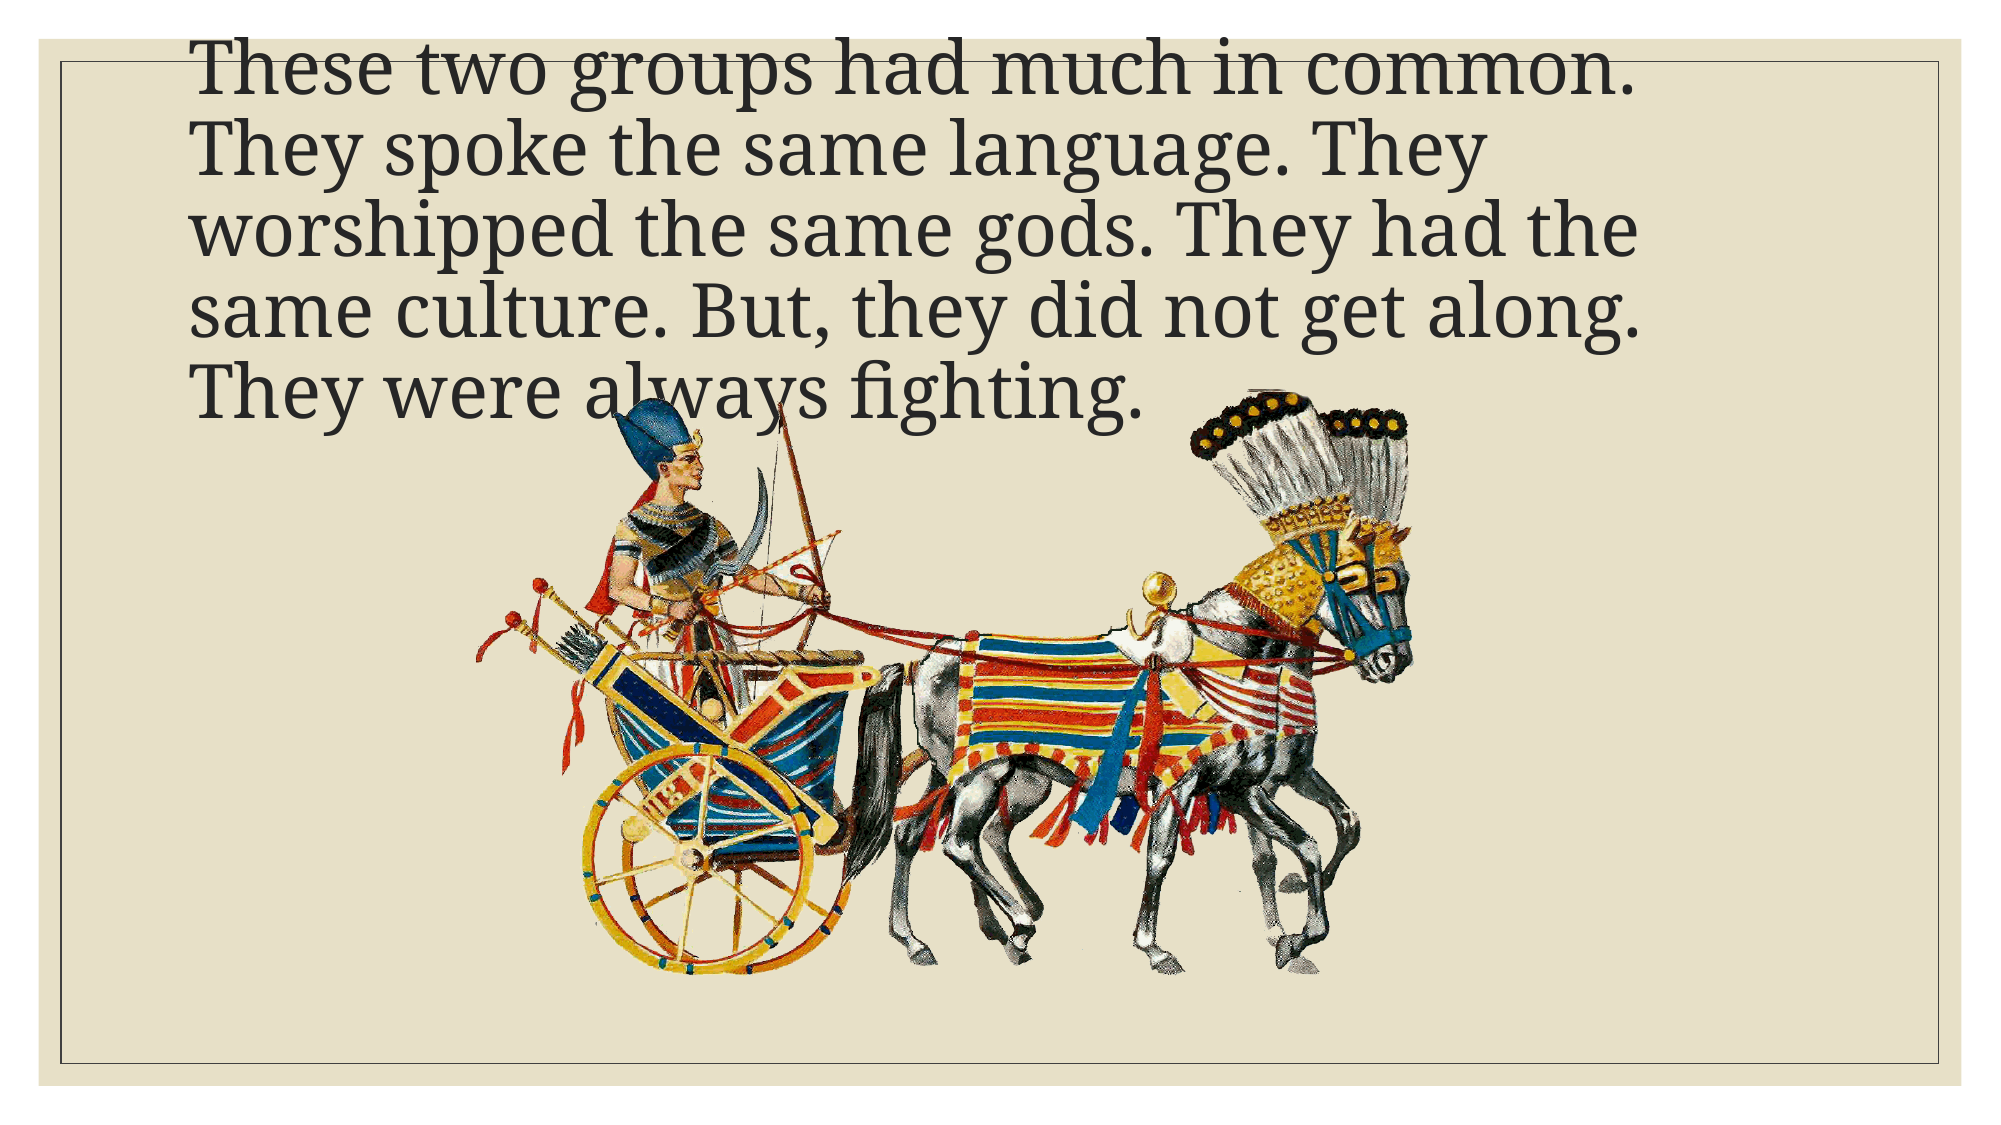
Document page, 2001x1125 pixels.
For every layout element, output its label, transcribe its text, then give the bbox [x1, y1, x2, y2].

picture [476, 389, 1414, 976]
title These two groups had much in common. They spoke the same language. They worshipped the same gods. They had the same culture. But, they did not get along. They were always fighting. [173, 164, 1824, 390]
